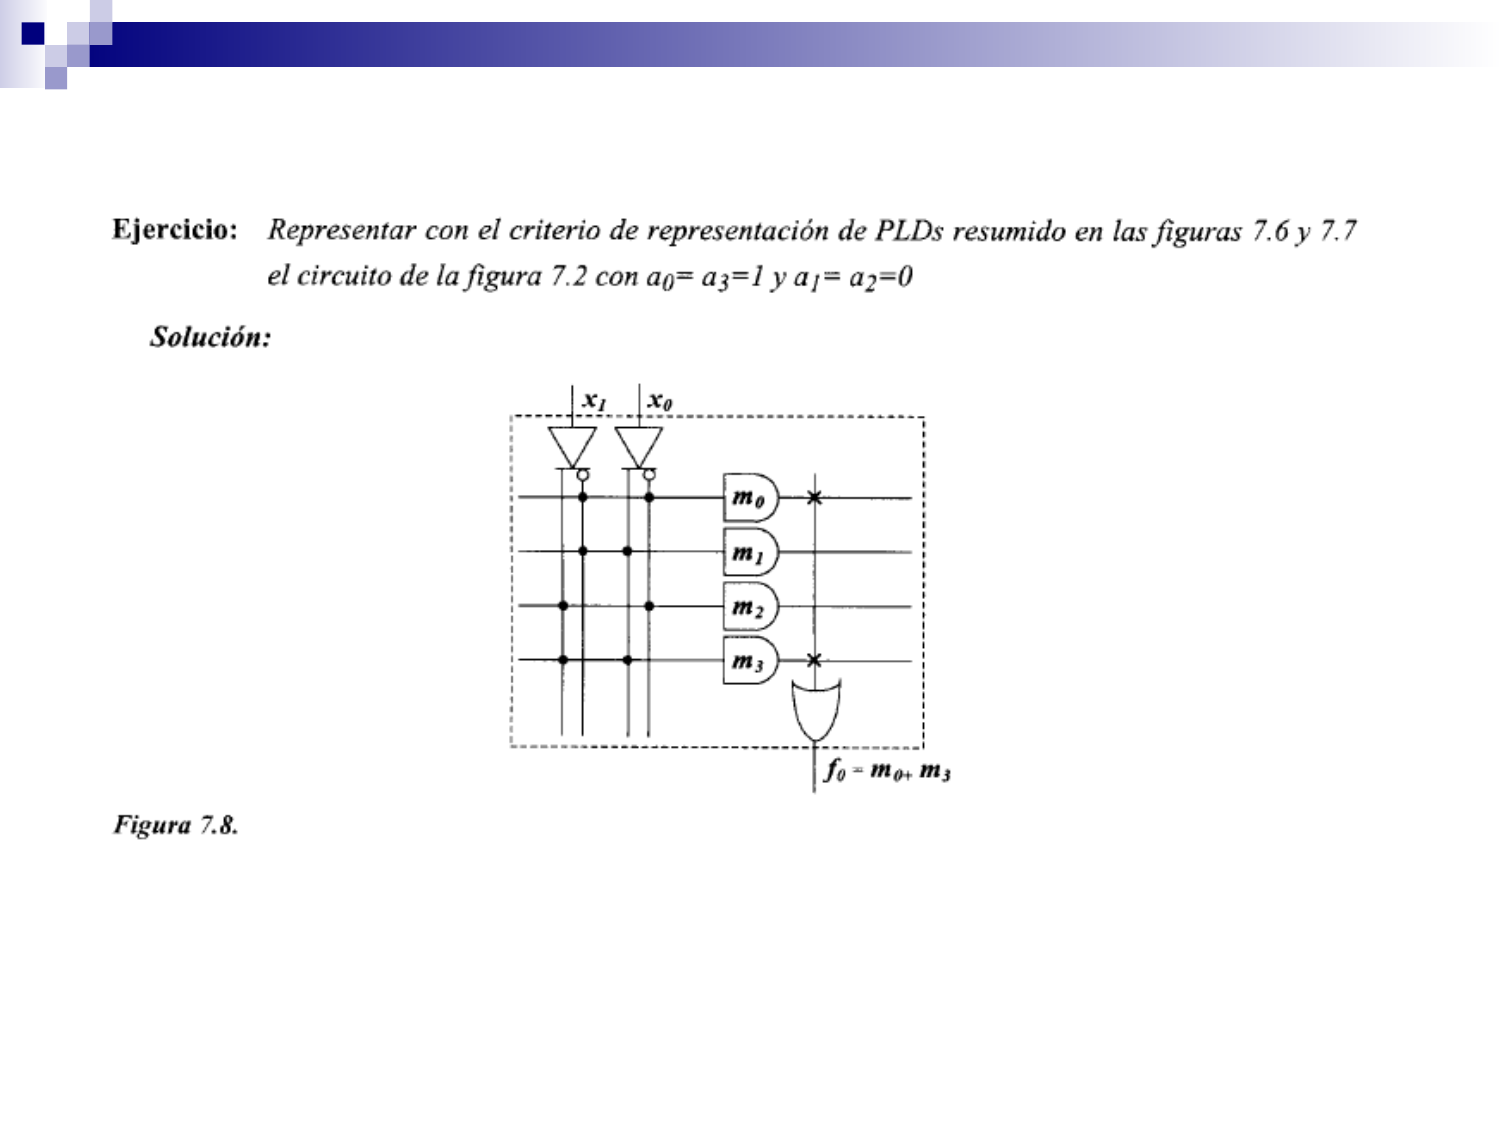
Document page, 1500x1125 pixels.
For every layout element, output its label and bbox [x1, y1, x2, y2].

picture [88, 207, 1424, 843]
